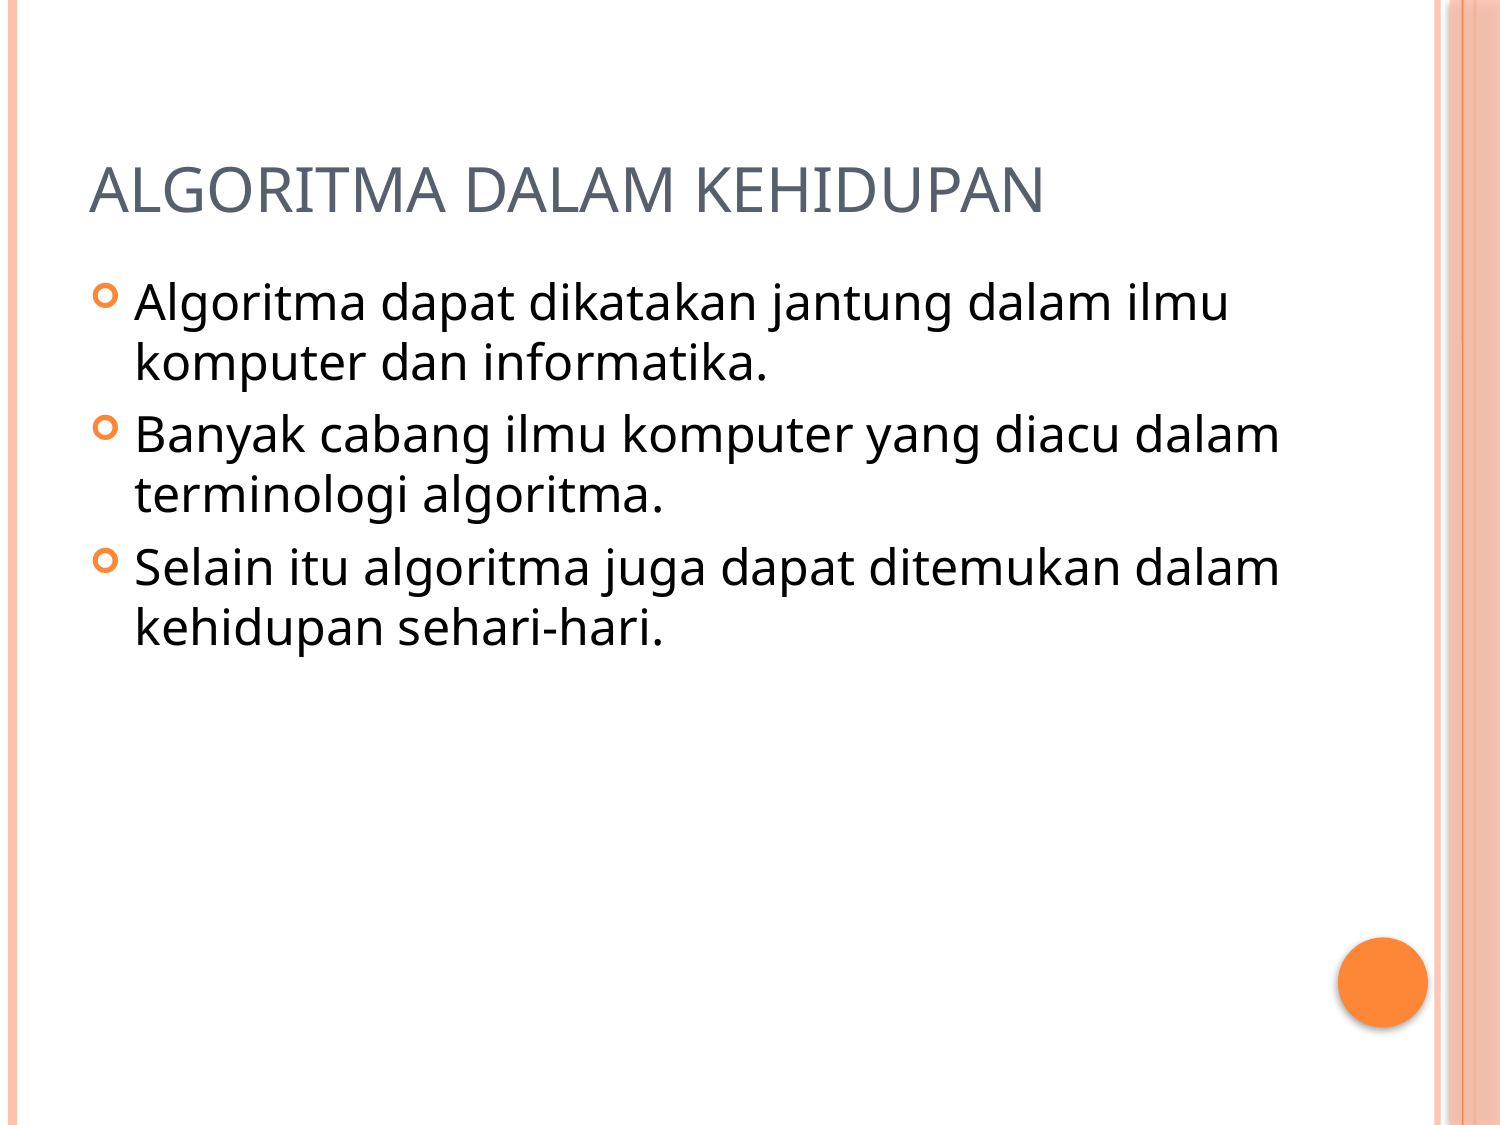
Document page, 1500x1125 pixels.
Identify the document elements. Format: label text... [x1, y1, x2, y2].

list Algoritma dapat dikatakan jantung dalam ilmu komputer dan informatika. Banyak cabang ilmu komputer yang diacu dalam terminologi algoritma. Selain itu algoritma juga dapat ditemukan dalam kehidupan sehari-hari. [75, 262, 1300, 1062]
title Algoritma Dalam Kehidupan [75, 45, 1300, 233]
